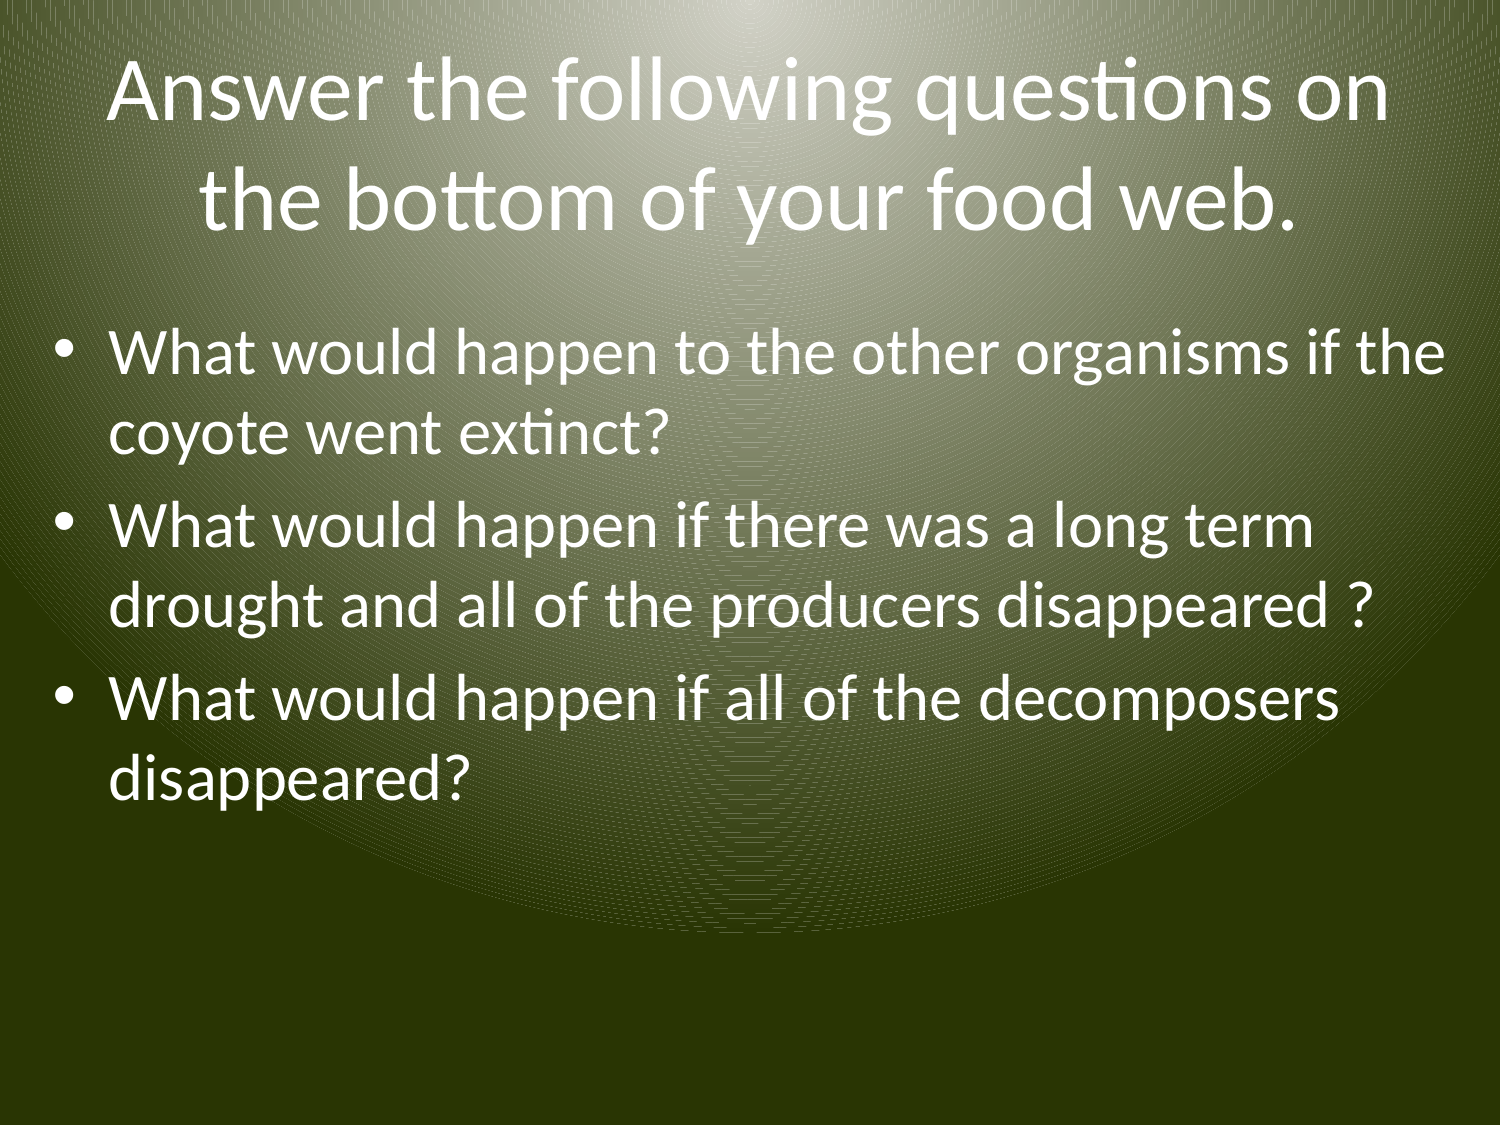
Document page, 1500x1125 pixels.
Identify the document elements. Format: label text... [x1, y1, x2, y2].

list What would happen to the other organisms if the coyote went extinct? What would happen if there was a long term drought and all of the producers disappeared ? What would happen if all of the decomposers disappeared? [37, 299, 1463, 1006]
title Answer the following questions on the bottom of your food web. [74, 44, 1426, 233]
